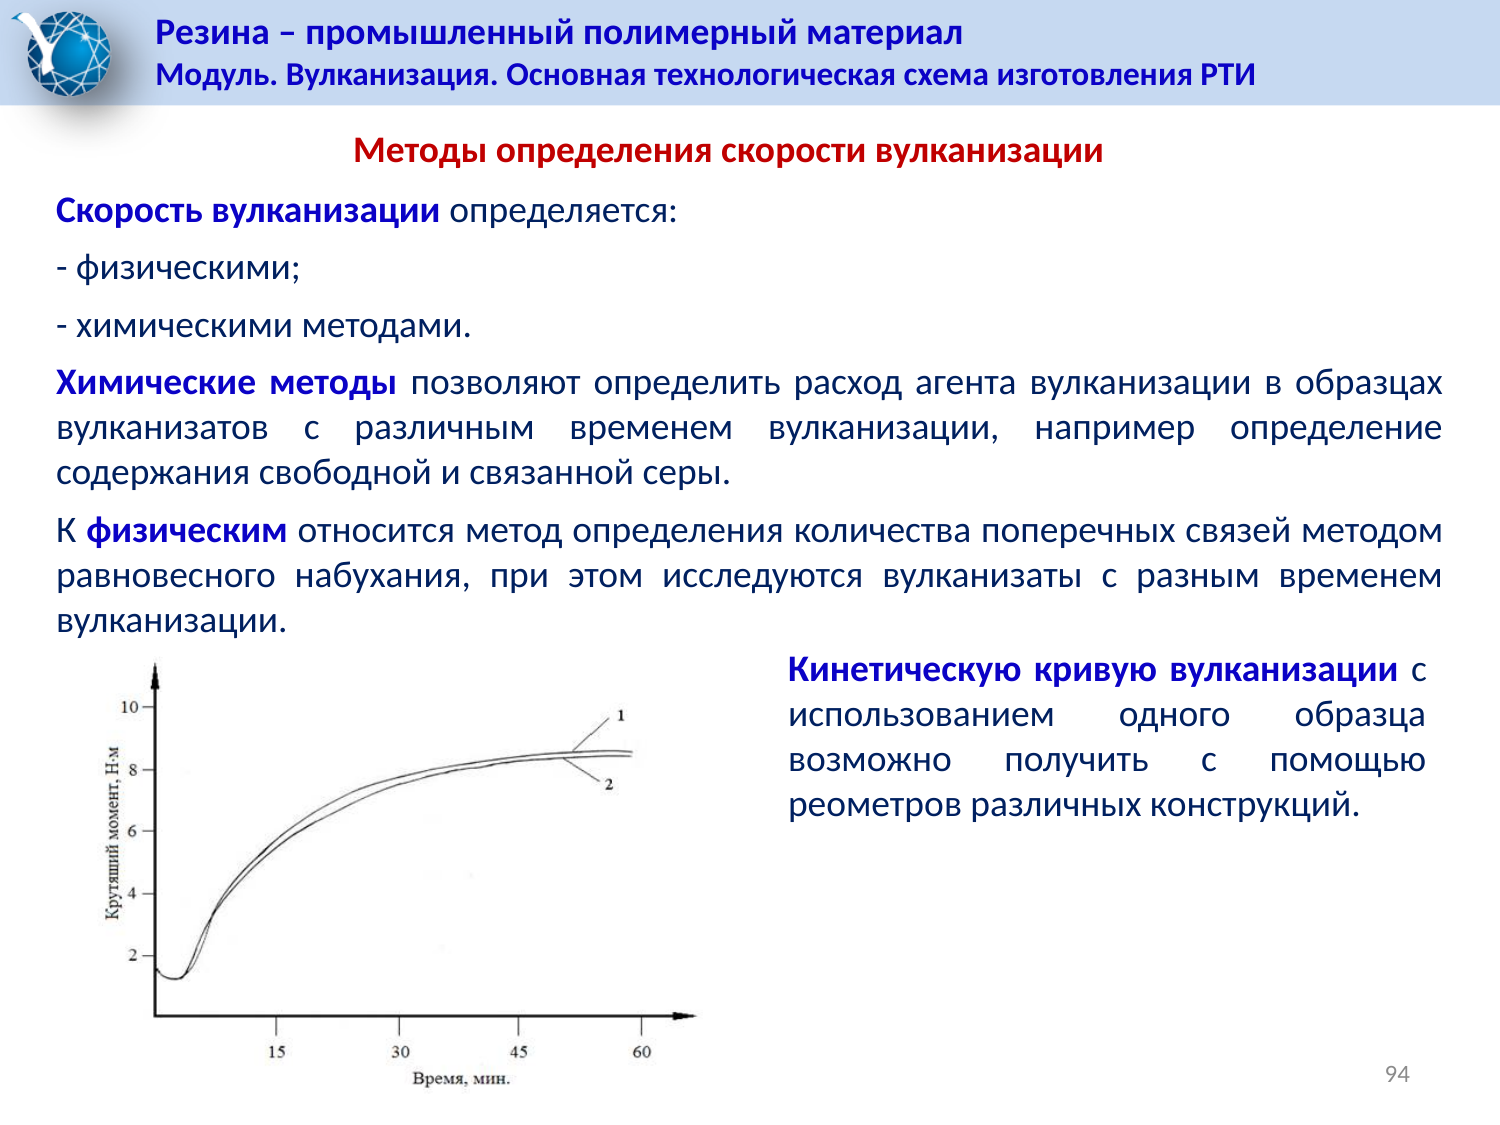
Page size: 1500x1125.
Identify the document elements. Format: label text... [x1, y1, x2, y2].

text_box Методы определения скорости вулканизации [338, 117, 1120, 177]
text_box Кинетическую кривую вулканизации с использованием одного образца возможно получить с помощью реометров различных конструкций. [773, 636, 1442, 877]
picture [88, 656, 704, 1096]
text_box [0, 0, 1500, 106]
slide_number 94 [1074, 1042, 1425, 1103]
text_box Скорость вулканизации определяется: - физическими; - химическими методами. Химические методы позволяют определить расход агента вулканизации в образцах вулканизатов с различным временем вулканизации, например определение содержания свободной и связанной серы. К физическим относится метод определения количества поперечных связей методом равновесного набухания, при этом исследуются вулканизаты с разным временем вулканизации. [41, 177, 1459, 647]
